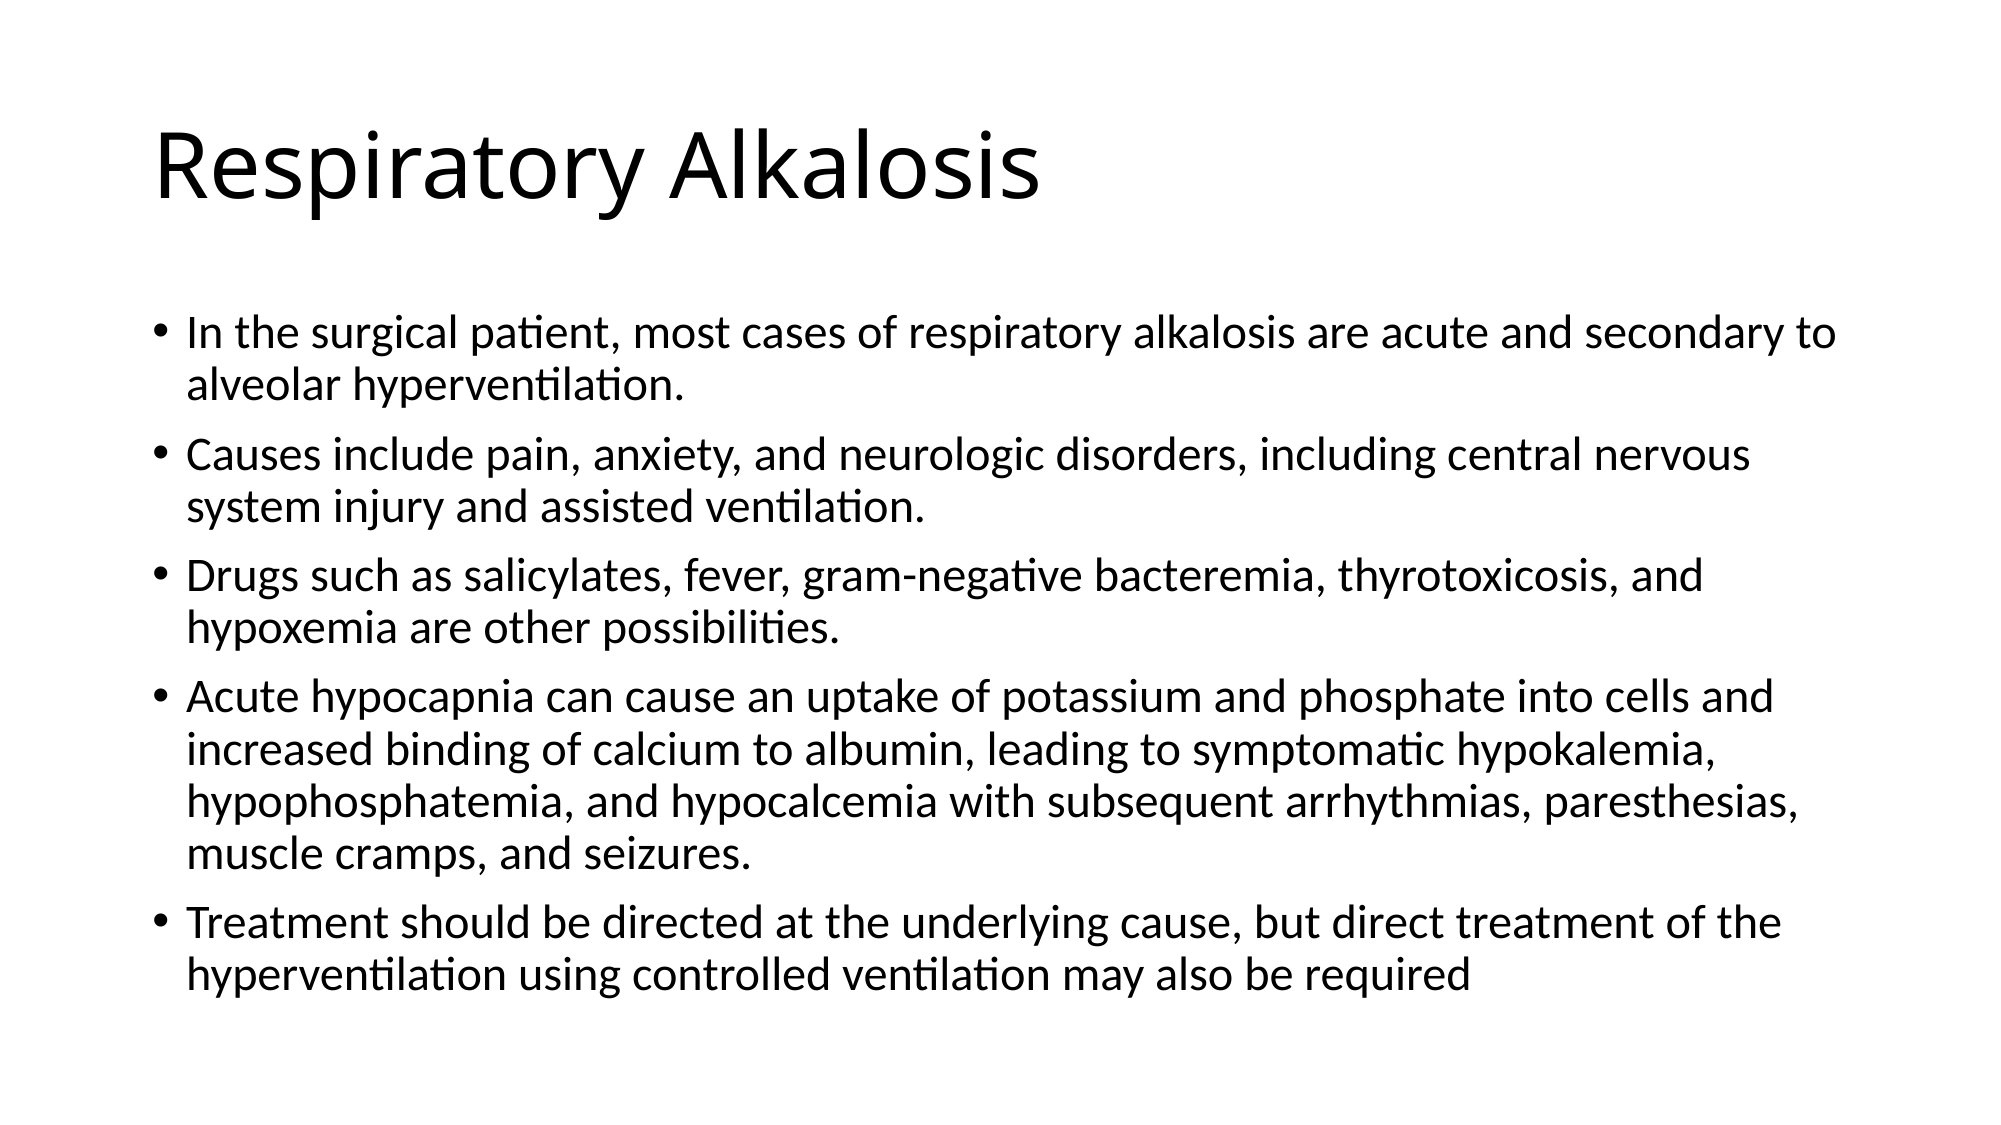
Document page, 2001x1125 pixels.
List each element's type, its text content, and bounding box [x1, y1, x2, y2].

list In the surgical patient, most cases of respiratory alkalosis are acute and secondary to alveolar hyperventilation. Causes include pain, anxiety, and neurologic disorders, including central nervous system injury and assisted ventilation. Drugs such as salicylates, fever, gram-negative bacteremia, thyrotoxicosis, and hypoxemia are other possibilities. Acute hypocapnia can cause an uptake of potassium and phosphate into cells and increased binding of calcium to albumin, leading to symptomatic hypokalemia, hypophosphatemia, and hypocalcemia with subsequent arrhythmias, paresthesias, muscle cramps, and seizures. Treatment should be directed at the underlying cause, but direct treatment of the hyperventilation using controlled ventilation may also be required [137, 299, 1863, 1014]
title Respiratory Alkalosis [137, 59, 1863, 278]
